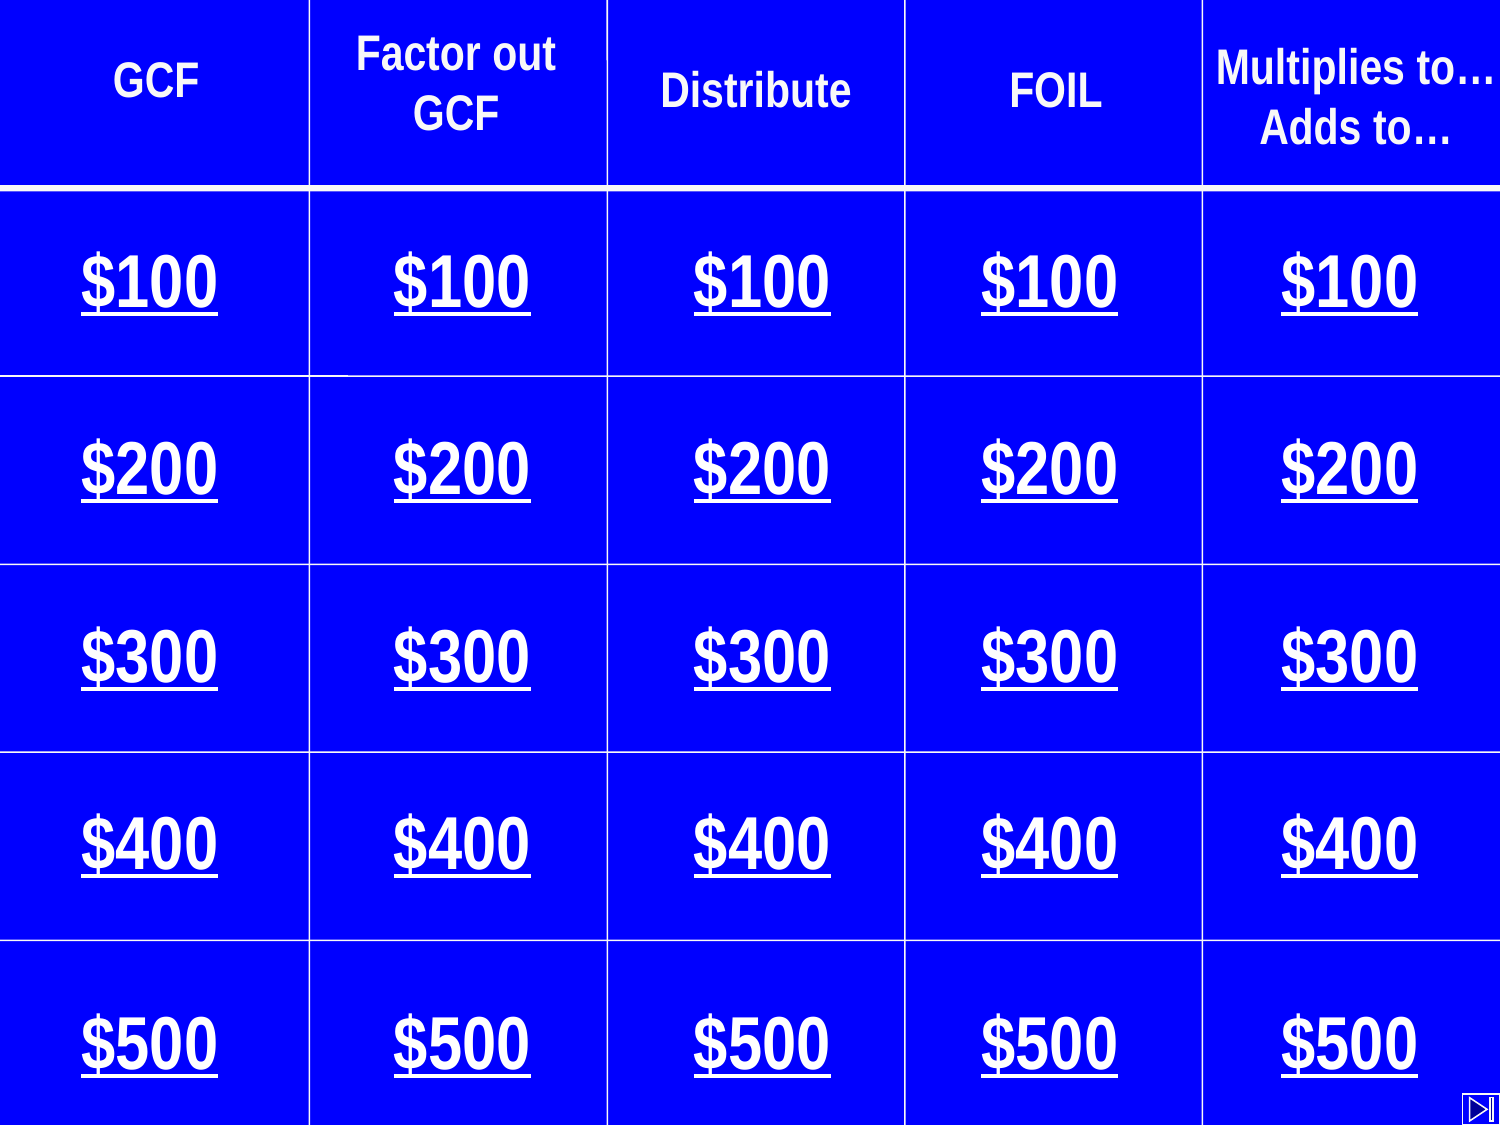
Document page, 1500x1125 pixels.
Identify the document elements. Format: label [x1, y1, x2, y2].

text_box [0, 0, 1500, 1125]
